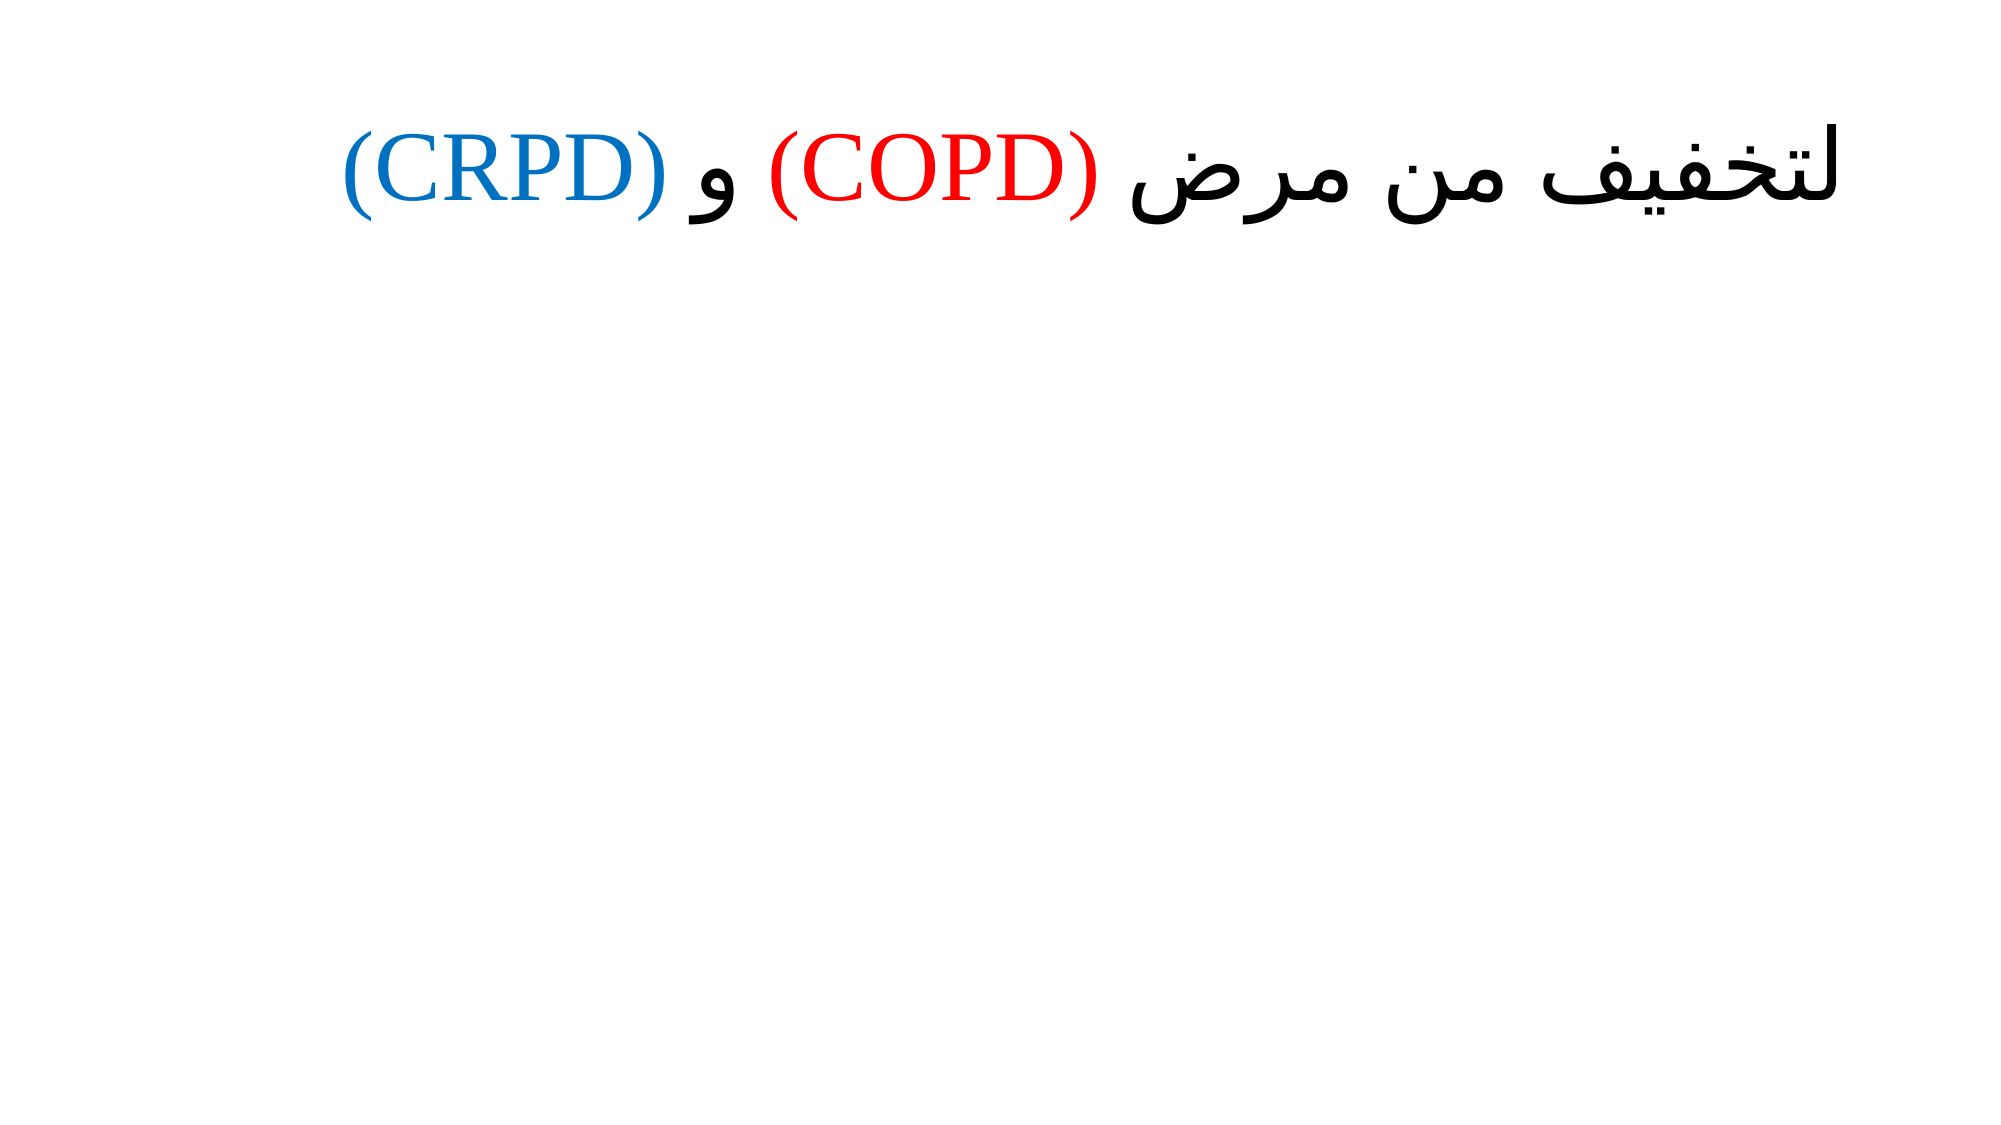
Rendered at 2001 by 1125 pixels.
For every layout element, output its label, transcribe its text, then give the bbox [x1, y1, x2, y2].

title لتخفيف من مرض (COPD) و (CRPD) [137, 59, 1863, 278]
